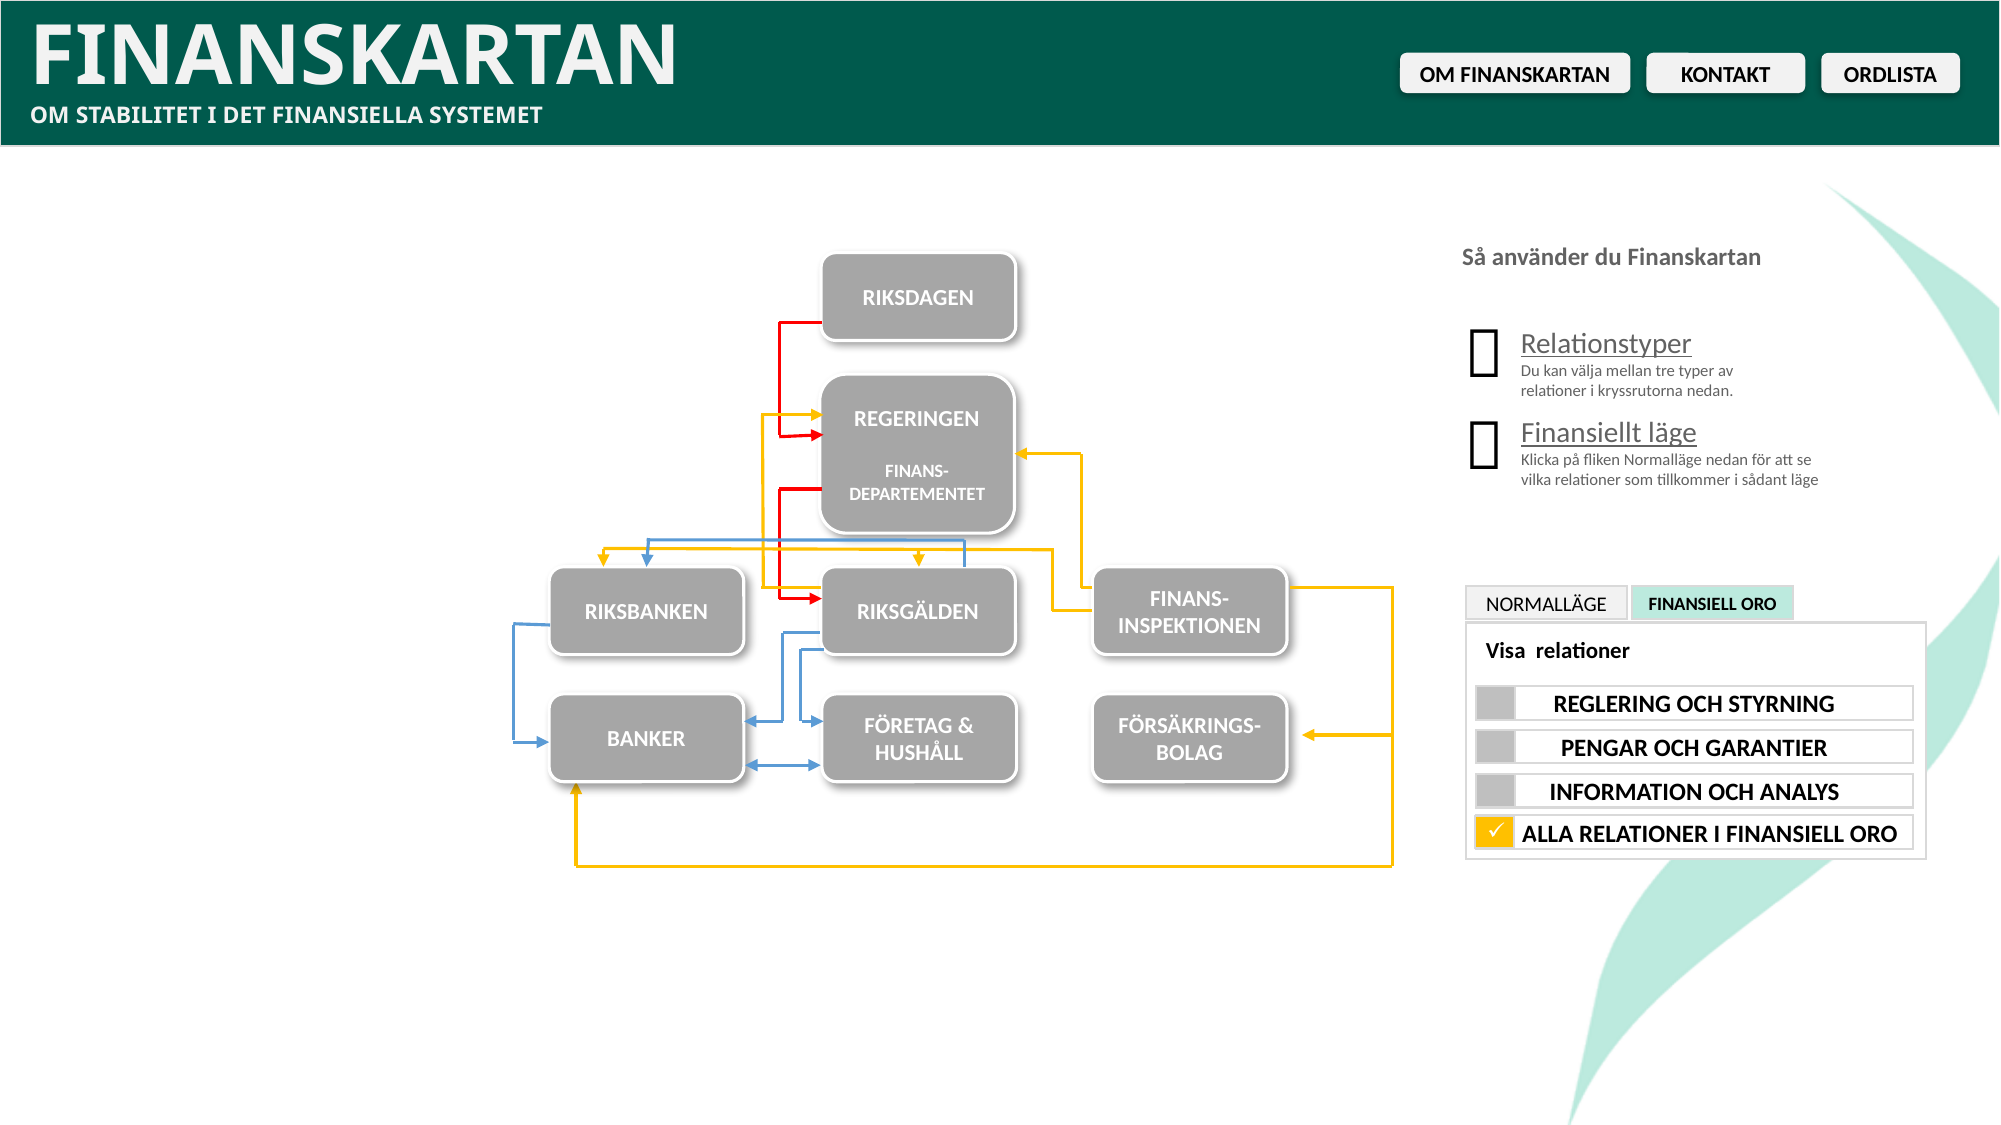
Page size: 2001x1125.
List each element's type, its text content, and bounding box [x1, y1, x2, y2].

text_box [513, 252, 1393, 867]
text_box  [1449, 395, 1548, 490]
picture [1564, 160, 2000, 1125]
text_box Så använder du Finanskartan [1444, 231, 1564, 280]
text_box KONTAKT [1646, 52, 1806, 94]
text_box  [1449, 303, 1548, 395]
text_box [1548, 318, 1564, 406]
text_box FINANSKARTAN OM STABILITET I DET FINANSIELLA SYSTEMET [550, 0, 853, 136]
text_box OM FINANSKARTAN [1399, 52, 1631, 94]
text_box [14, 0, 550, 138]
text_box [1465, 586, 1927, 859]
text_box Finansiellt läge Klicka på fliken Normalläge nedan för att se vilka relationer som tillkommer i sådant läge [1505, 407, 1564, 495]
text_box ORDLISTA [1821, 52, 1961, 94]
text_box [0, 0, 2000, 147]
